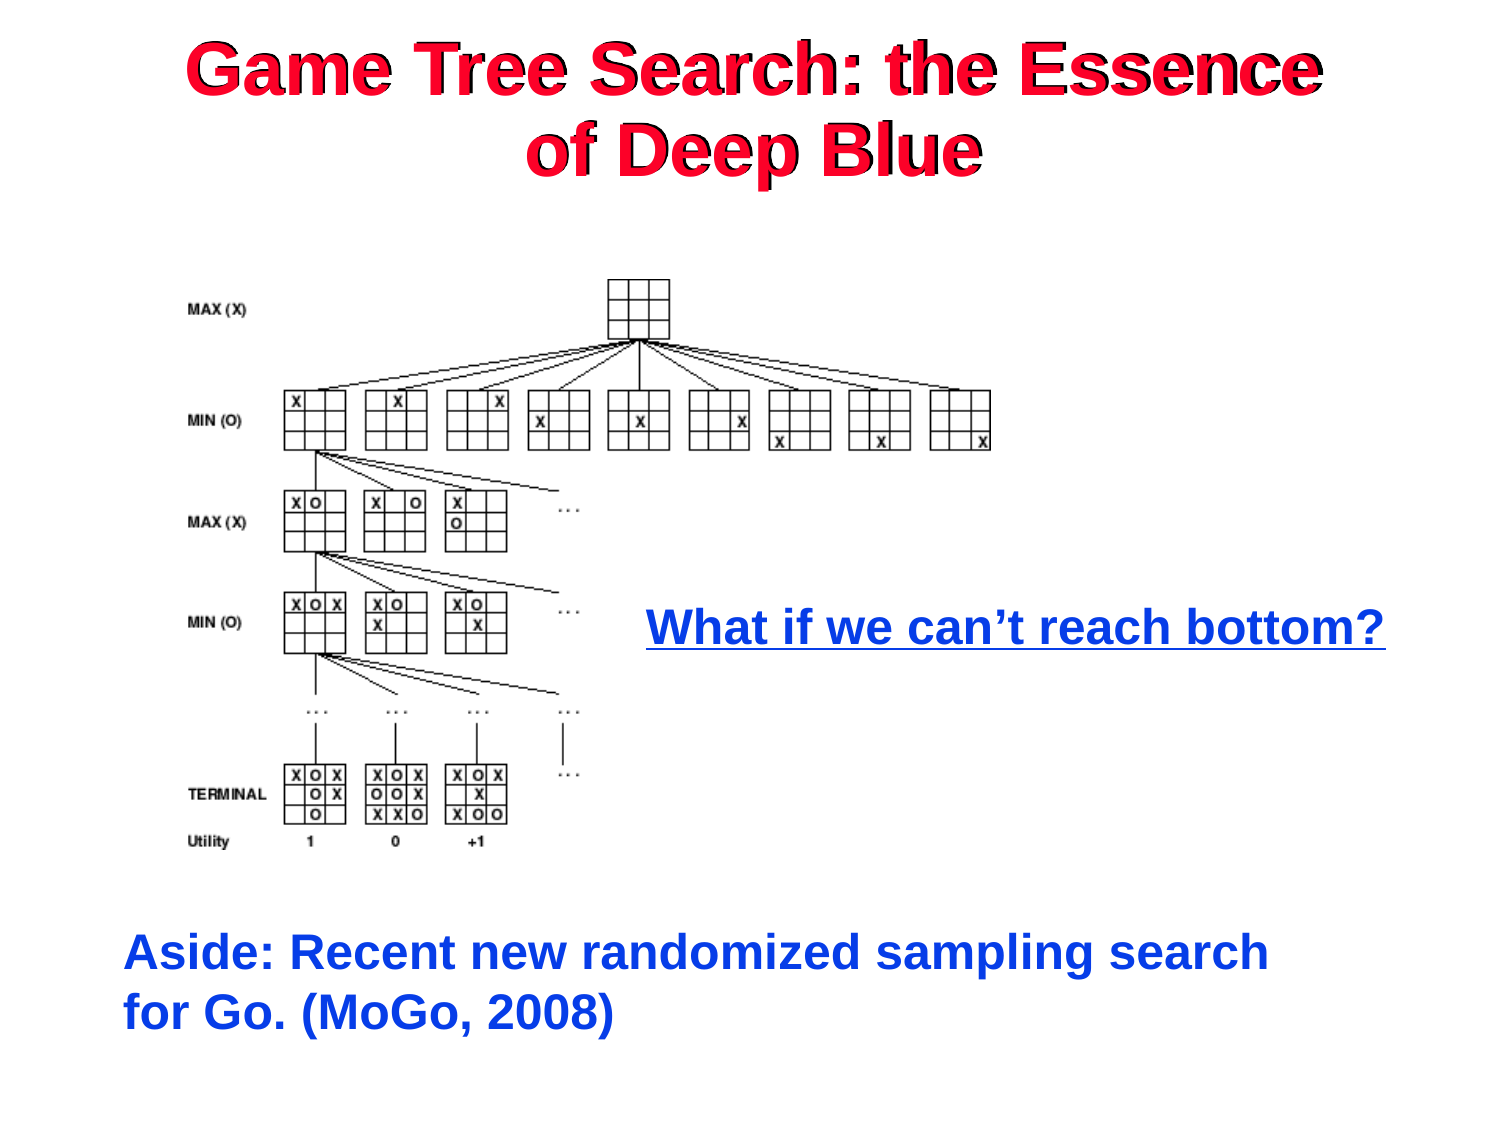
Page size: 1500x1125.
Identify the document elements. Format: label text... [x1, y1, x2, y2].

text_box Aside: Recent new randomized sampling search for Go. (MoGo, 2008) [108, 912, 1286, 1048]
title Game Tree Search: the Essence of Deep Blue [163, 37, 1344, 186]
picture [187, 279, 991, 851]
text_box What if we can’t reach bottom? [994, 587, 1401, 663]
